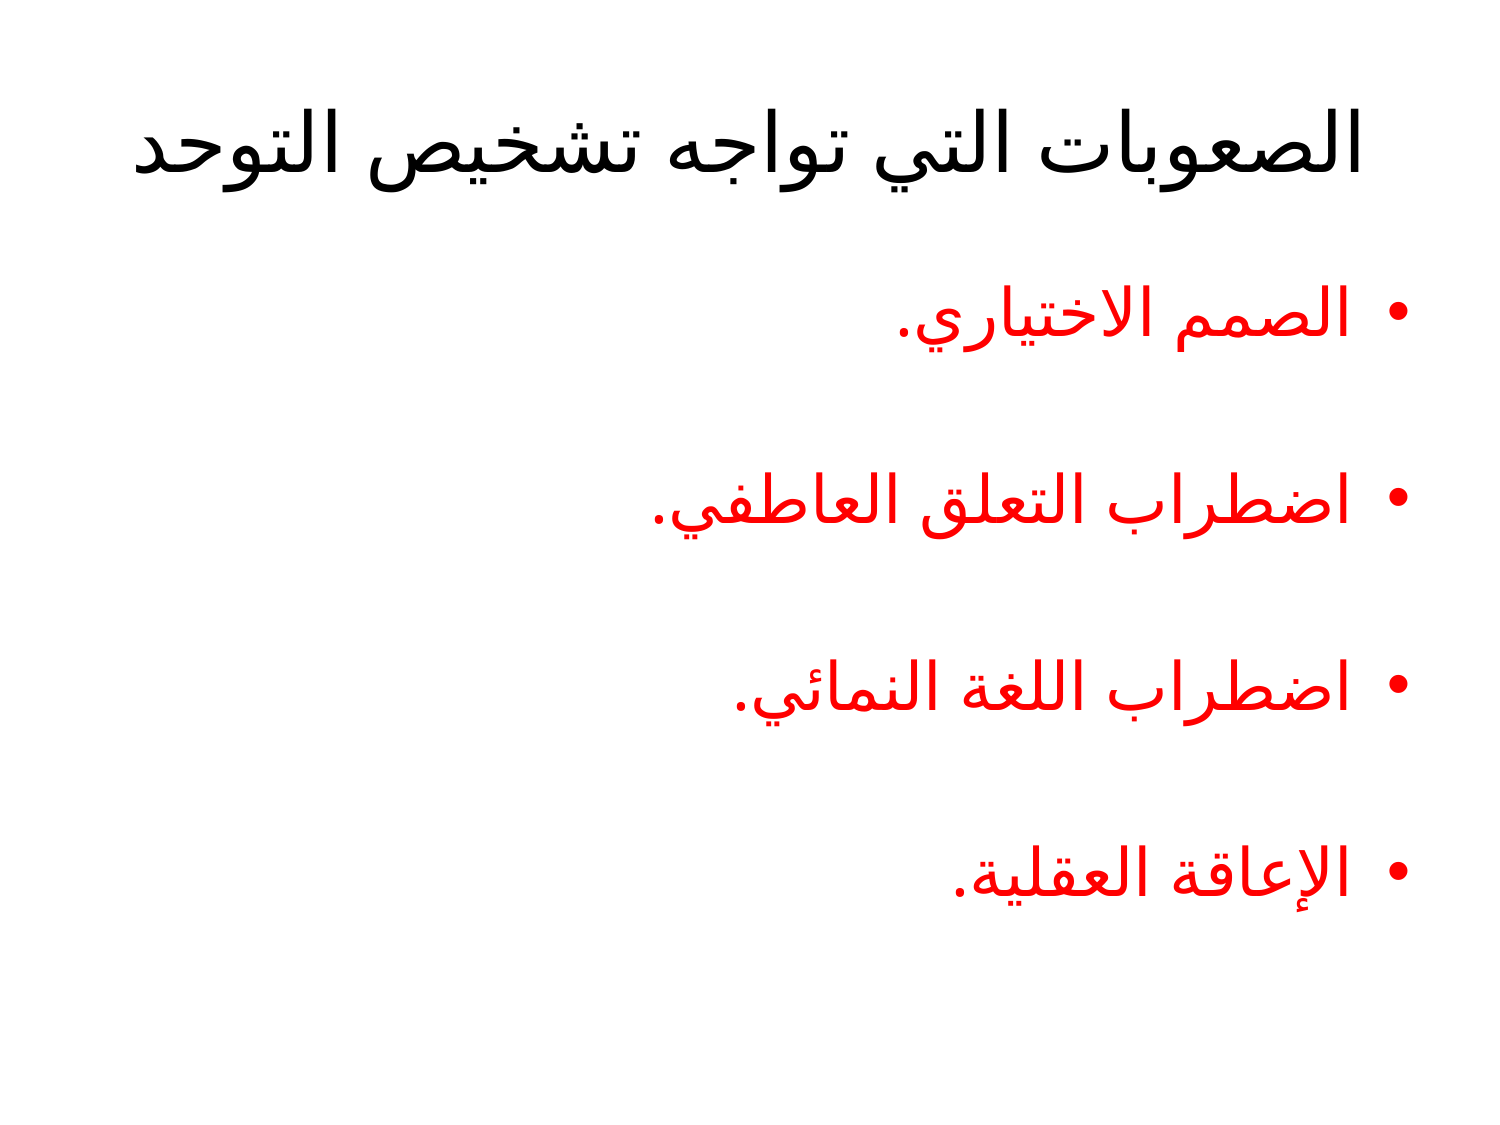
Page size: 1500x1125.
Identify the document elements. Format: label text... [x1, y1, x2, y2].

list الصمم الاختياري. اضطراب التعلق العاطفي. اضطراب اللغة النمائي. الإعاقة العقلية. [75, 262, 1425, 1005]
title الصعوبات التي تواجه تشخيص التوحد [75, 45, 1425, 233]
